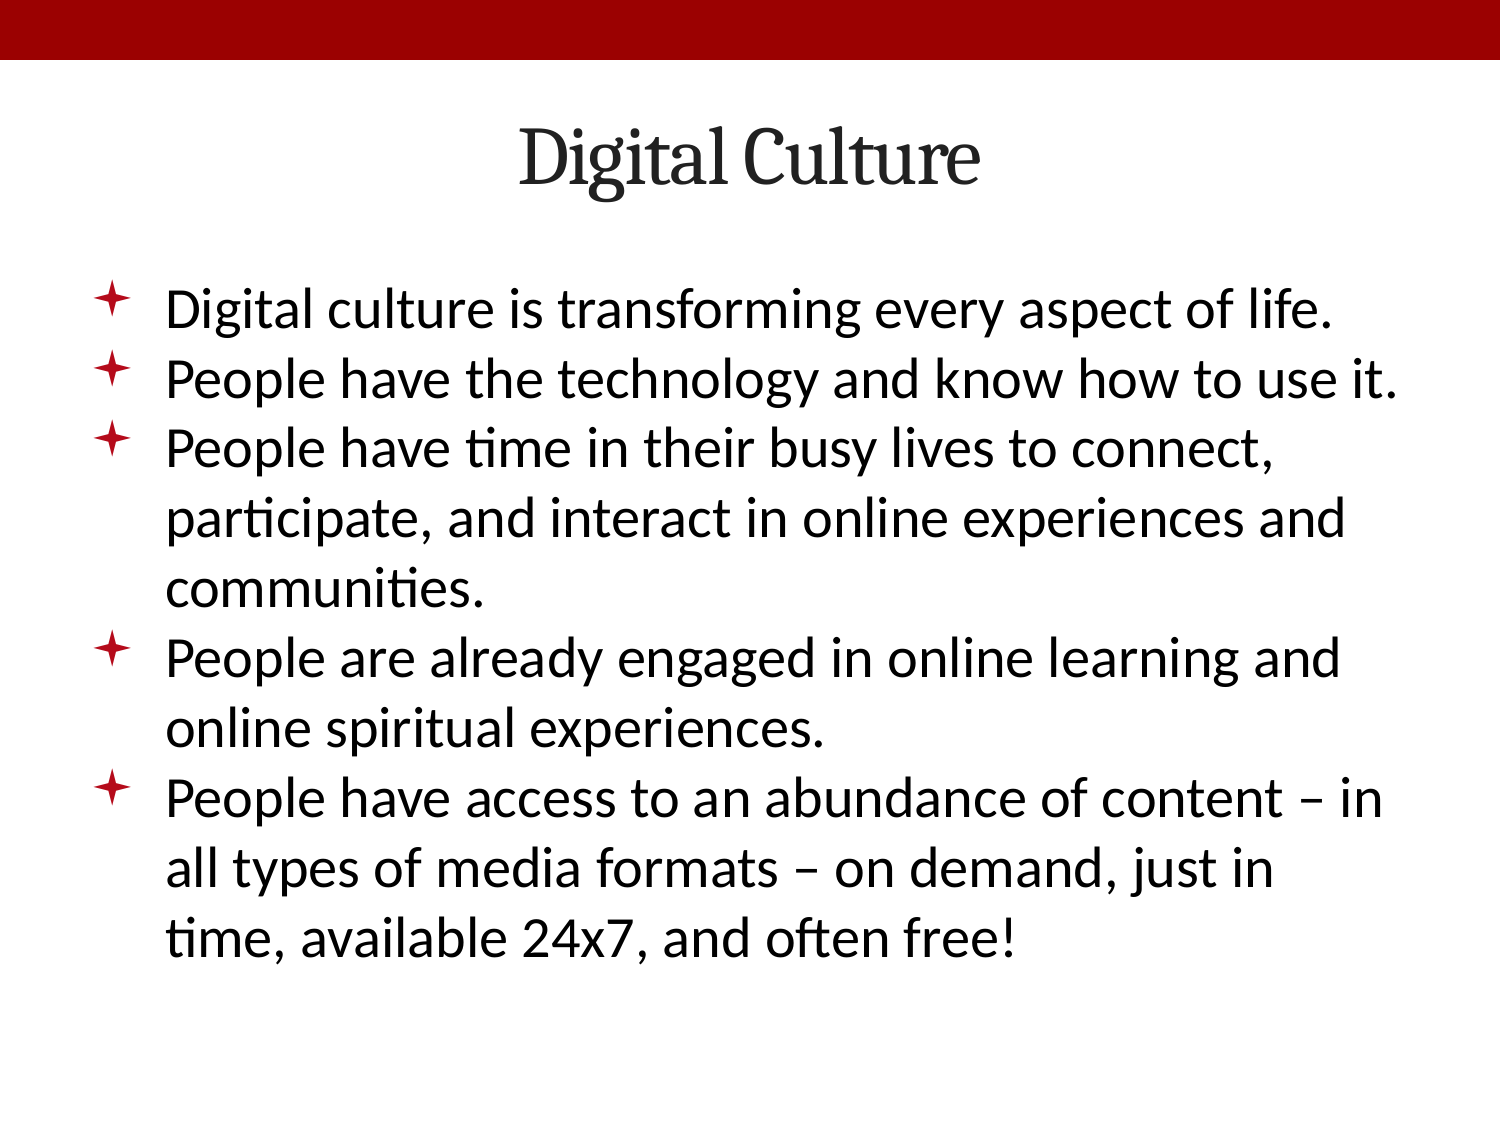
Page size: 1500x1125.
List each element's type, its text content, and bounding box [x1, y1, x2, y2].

title Digital Culture [75, 69, 1425, 233]
list Digital culture is transforming every aspect of life. People have the technology and know how to use it. People have time in their busy lives to connect, participate, and interact in online experiences and communities. People are already engaged in online learning and online spiritual experiences. People have access to an abundance of content – in all types of media formats – on demand, just in time, available 24x7, and often free! [75, 262, 1425, 1099]
